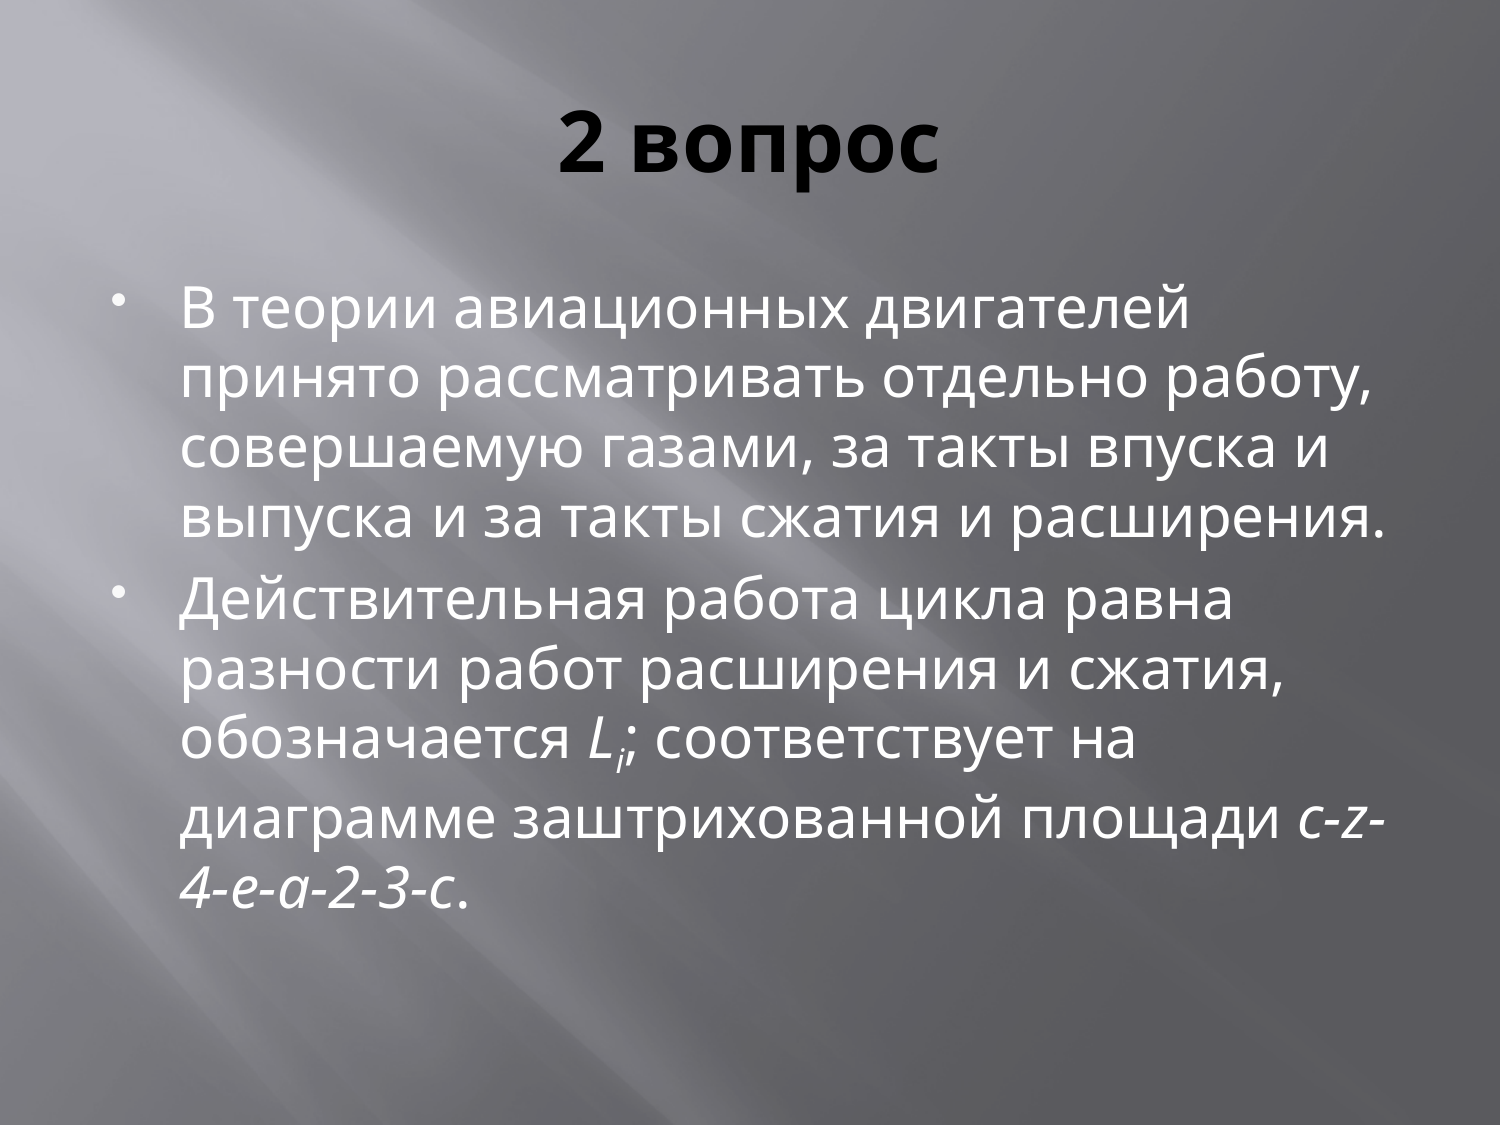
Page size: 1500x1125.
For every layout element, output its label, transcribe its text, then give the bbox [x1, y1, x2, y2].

list В теории авиационных двигателей принято рассматривать отдельно работу, совершаемую газами, за такты впуска и выпуска и за такты сжатия и расширения. Действительная работа цикла равна разности работ расширения и сжатия, обозначается Li; соответствует на диаграмме заштрихованной площади c-z-4-e-a-2-3-c. [75, 262, 1425, 1035]
title 2 вопрос [75, 45, 1425, 233]
